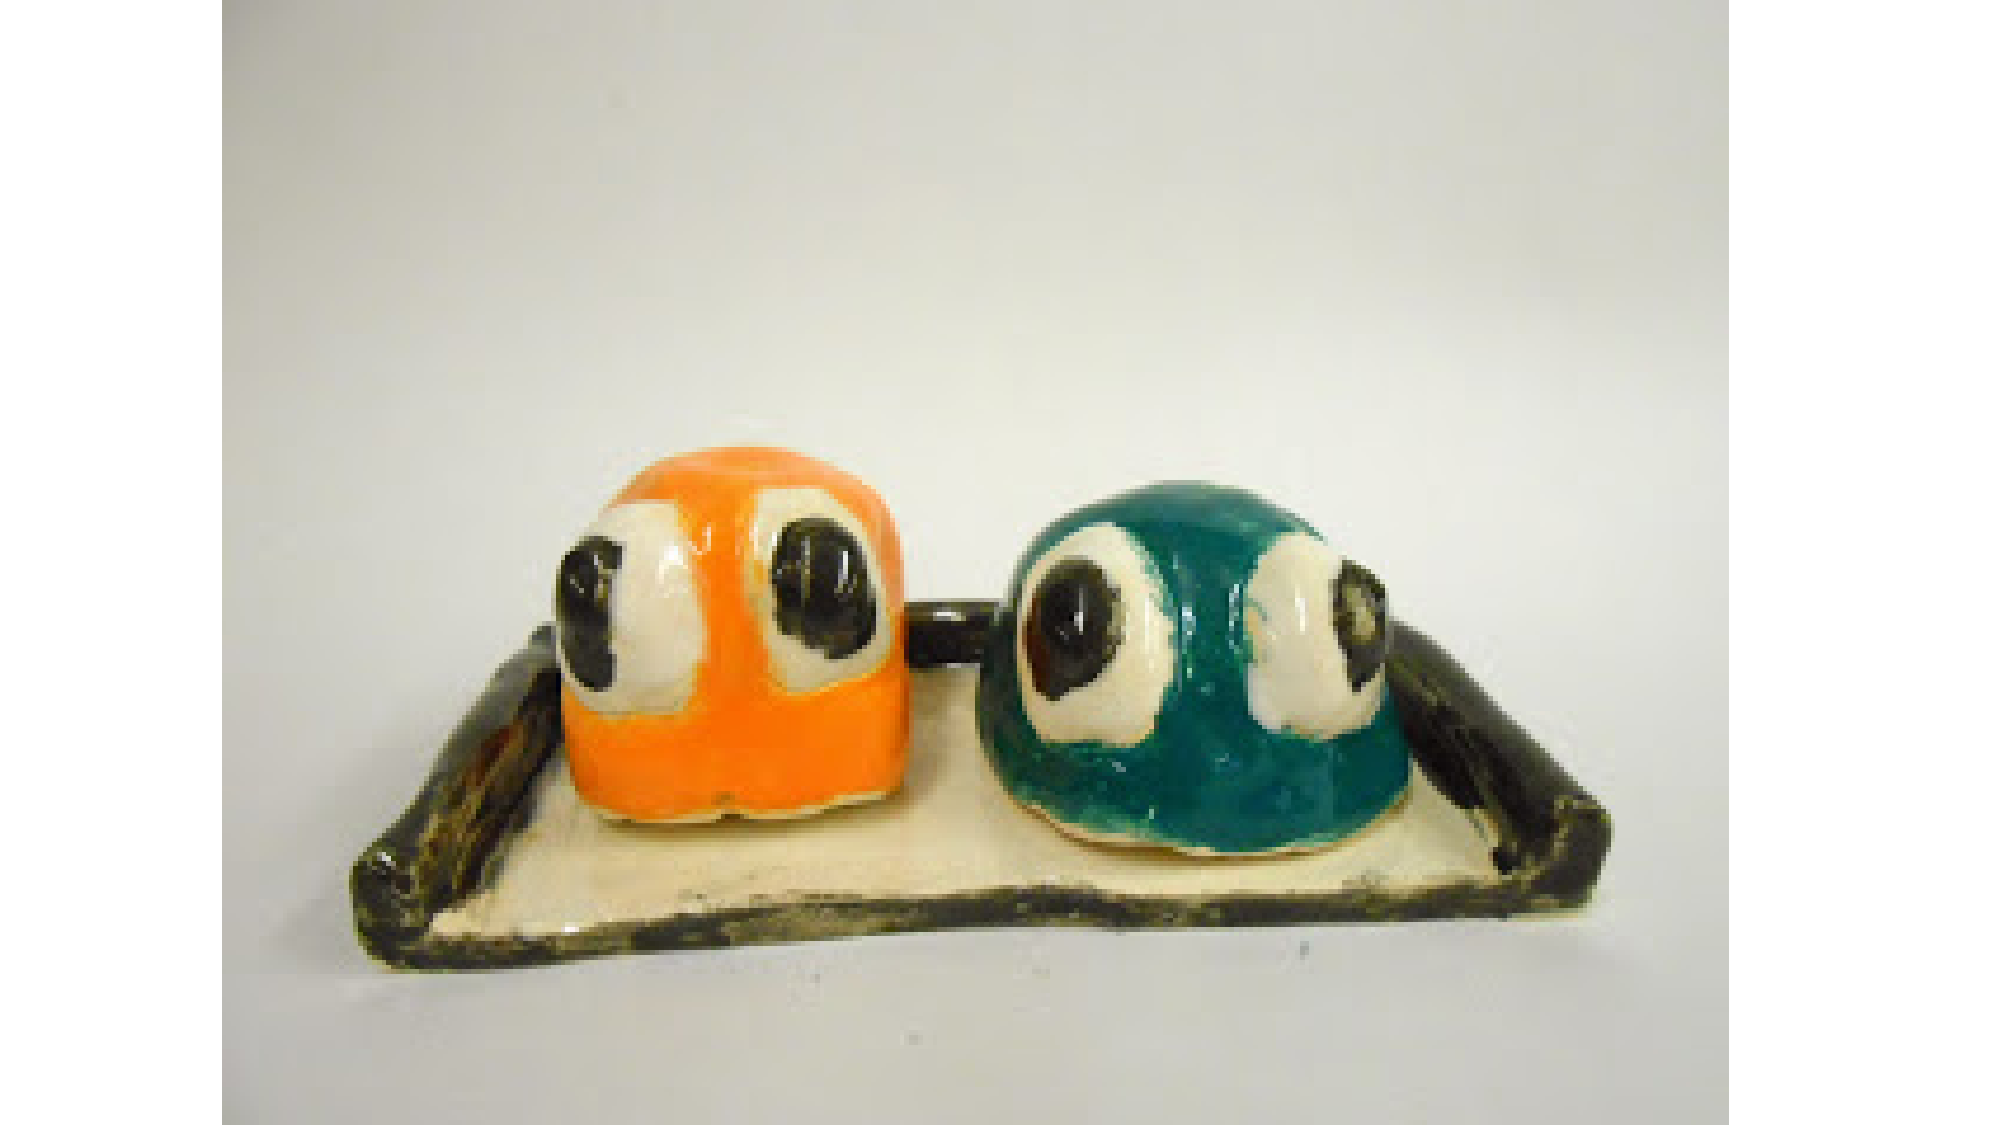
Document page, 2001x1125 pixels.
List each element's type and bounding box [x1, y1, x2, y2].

list [222, 0, 1729, 1125]
